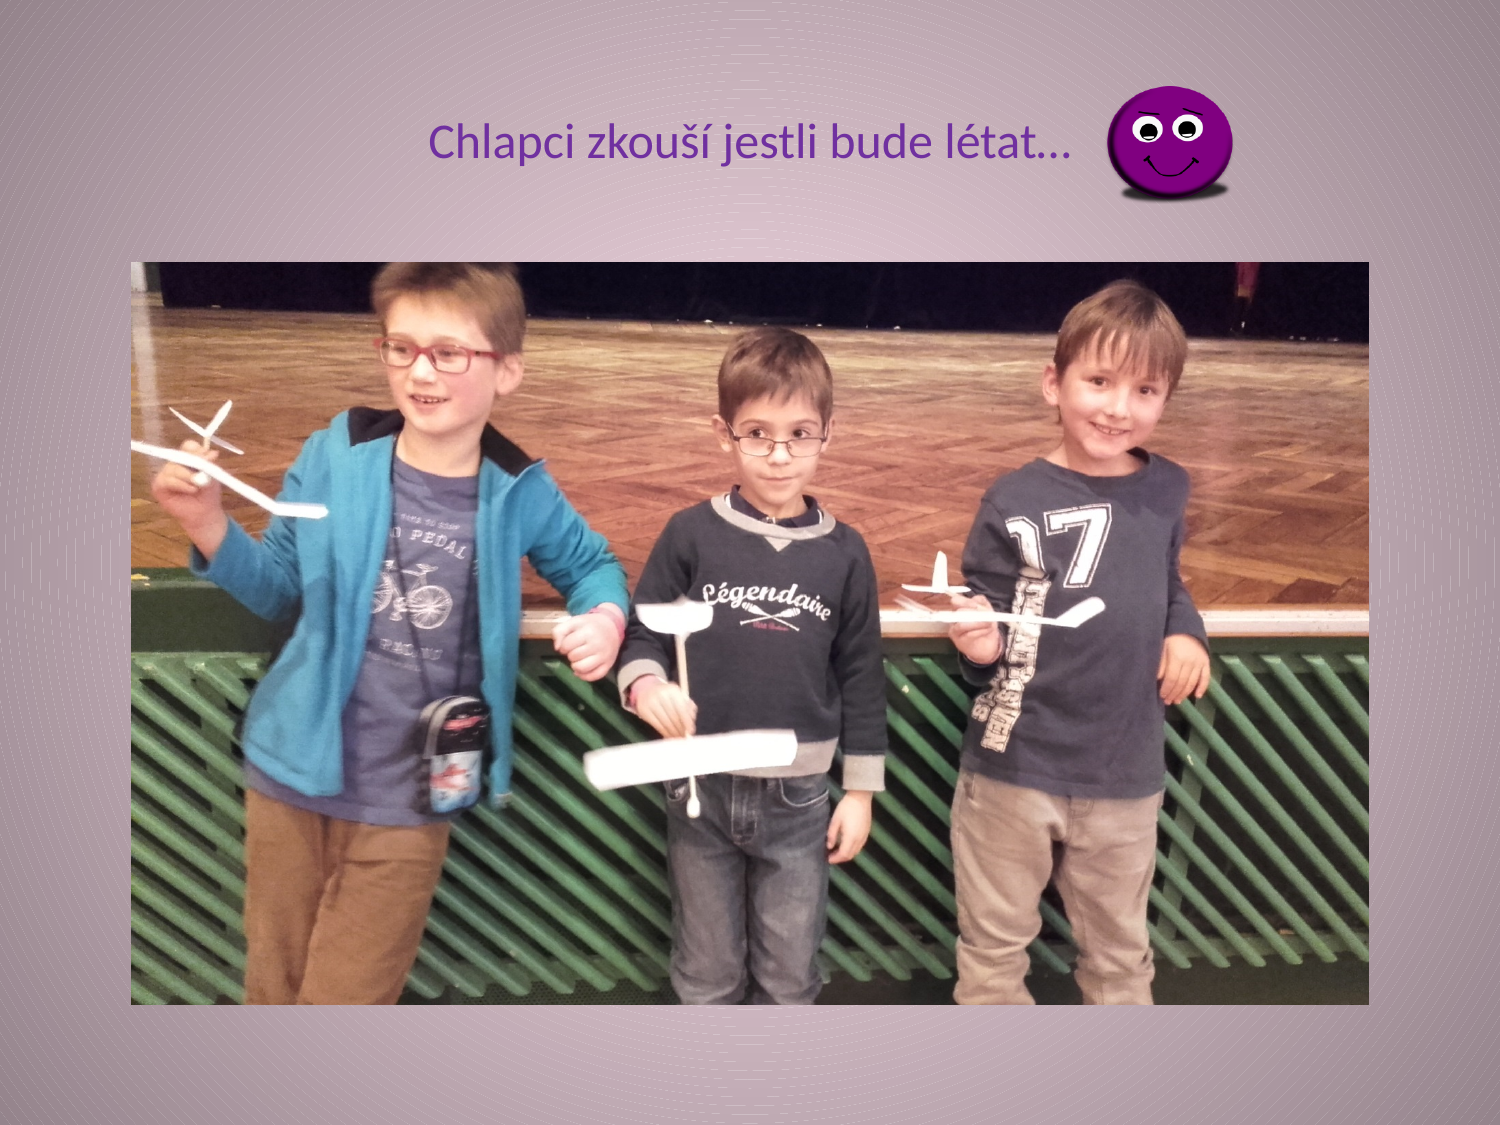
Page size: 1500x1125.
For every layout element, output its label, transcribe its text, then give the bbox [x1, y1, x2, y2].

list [130, 262, 1369, 1006]
title Chlapci zkouší jestli bude létat… [75, 45, 1425, 233]
picture [1104, 85, 1235, 205]
